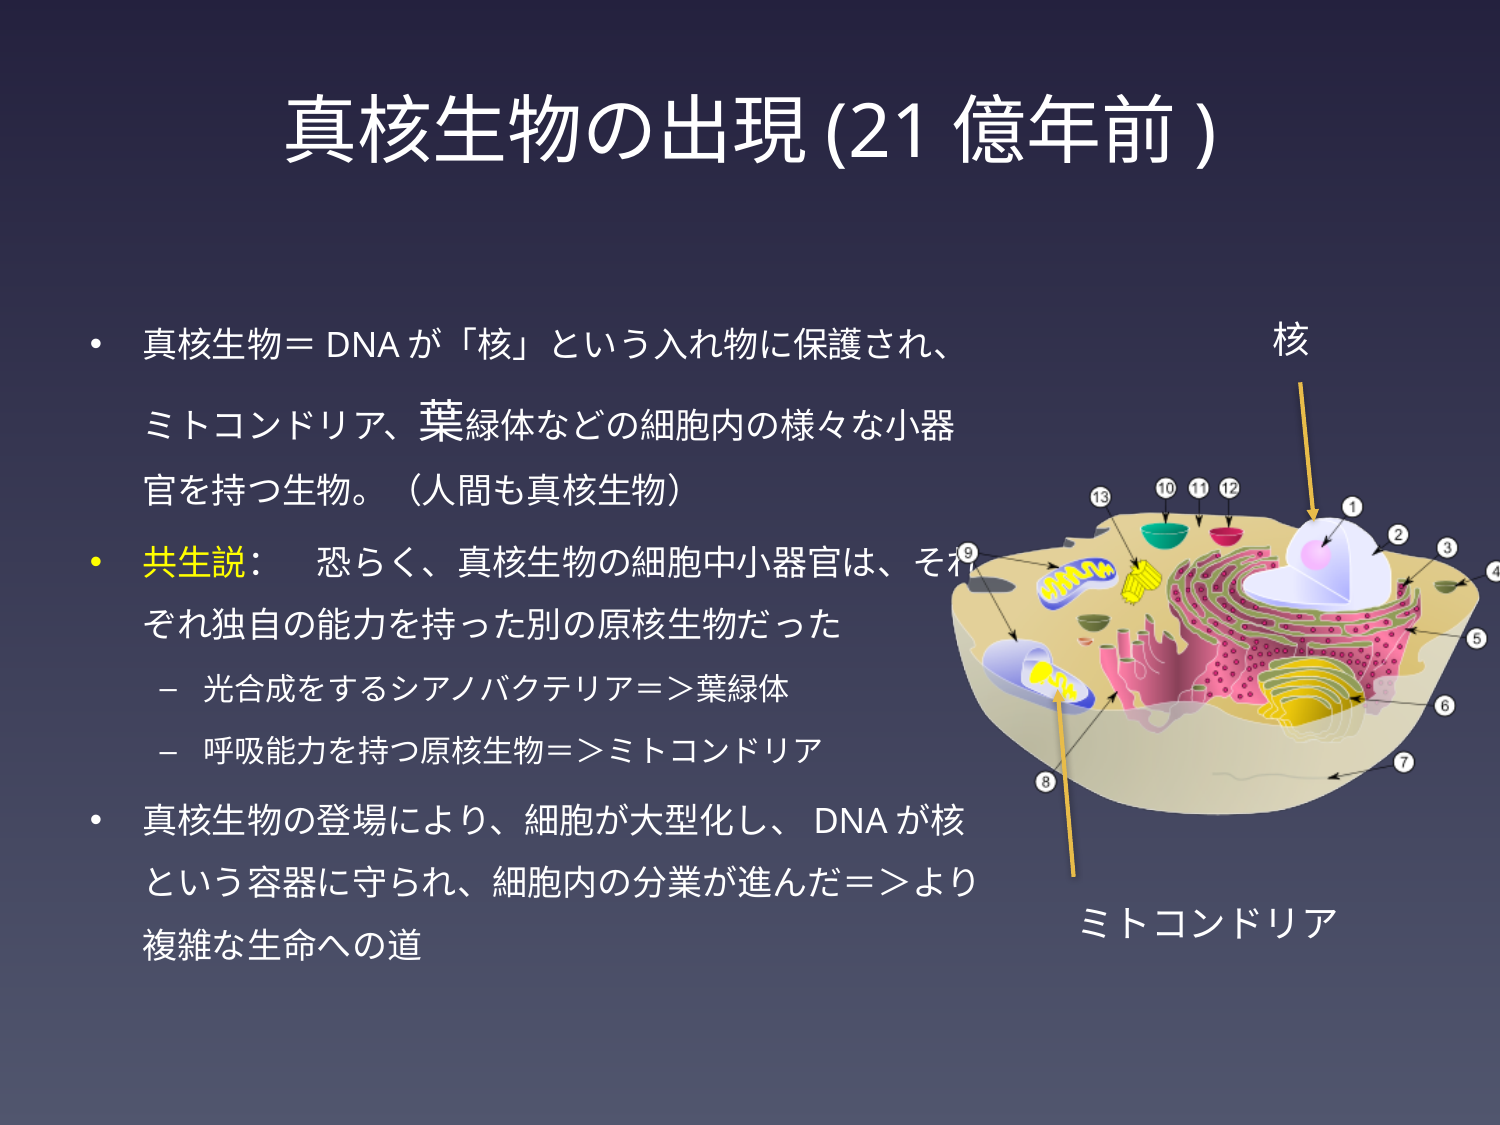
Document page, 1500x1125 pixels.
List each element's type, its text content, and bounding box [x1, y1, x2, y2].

list 真核生物＝DNAが「核」という入れ物に保護され、ミトコンドリア、葉緑体などの細胞内の様々な小器官を持つ生物。（人間も真核生物） 共生説： 恐らく、真核生物の細胞中小器官は、それぞれ独自の能力を持った別の原核生物だった 光合成をするシアノバクテリア＝＞葉緑体 呼吸能力を持つ原核生物＝＞ミトコンドリア 真核生物の登場により、細胞が大型化し、DNAが核という容器に守られ、細胞内の分業が進んだ＝＞より複雑な生命への道 [81, 261, 993, 1006]
text_box ミトコンドリア [1068, 892, 1347, 953]
title 真核生物の出現(21億年前) [74, 74, 1426, 263]
picture [949, 475, 1500, 816]
text_box 核 [1264, 308, 1318, 368]
